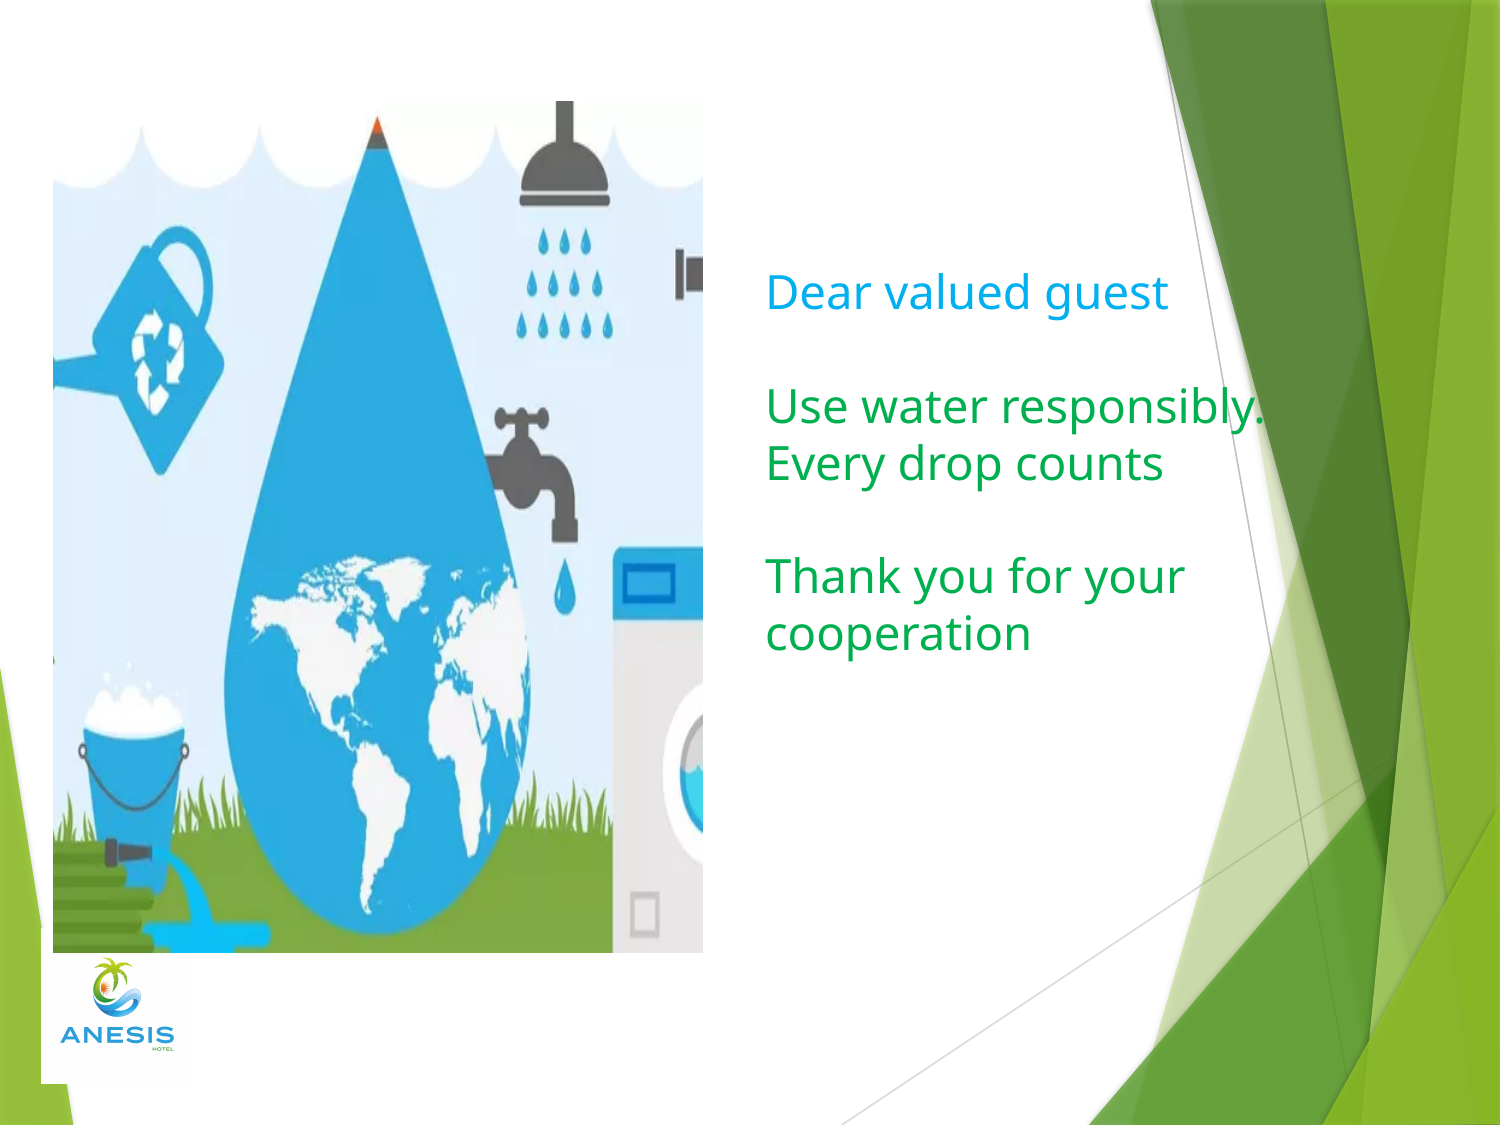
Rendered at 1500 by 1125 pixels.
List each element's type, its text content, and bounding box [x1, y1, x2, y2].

title Dear valued guest Use water responsibly. Every drop counts Thank you for your cooperation [750, 255, 1402, 726]
picture [40, 928, 193, 1085]
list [52, 101, 704, 953]
